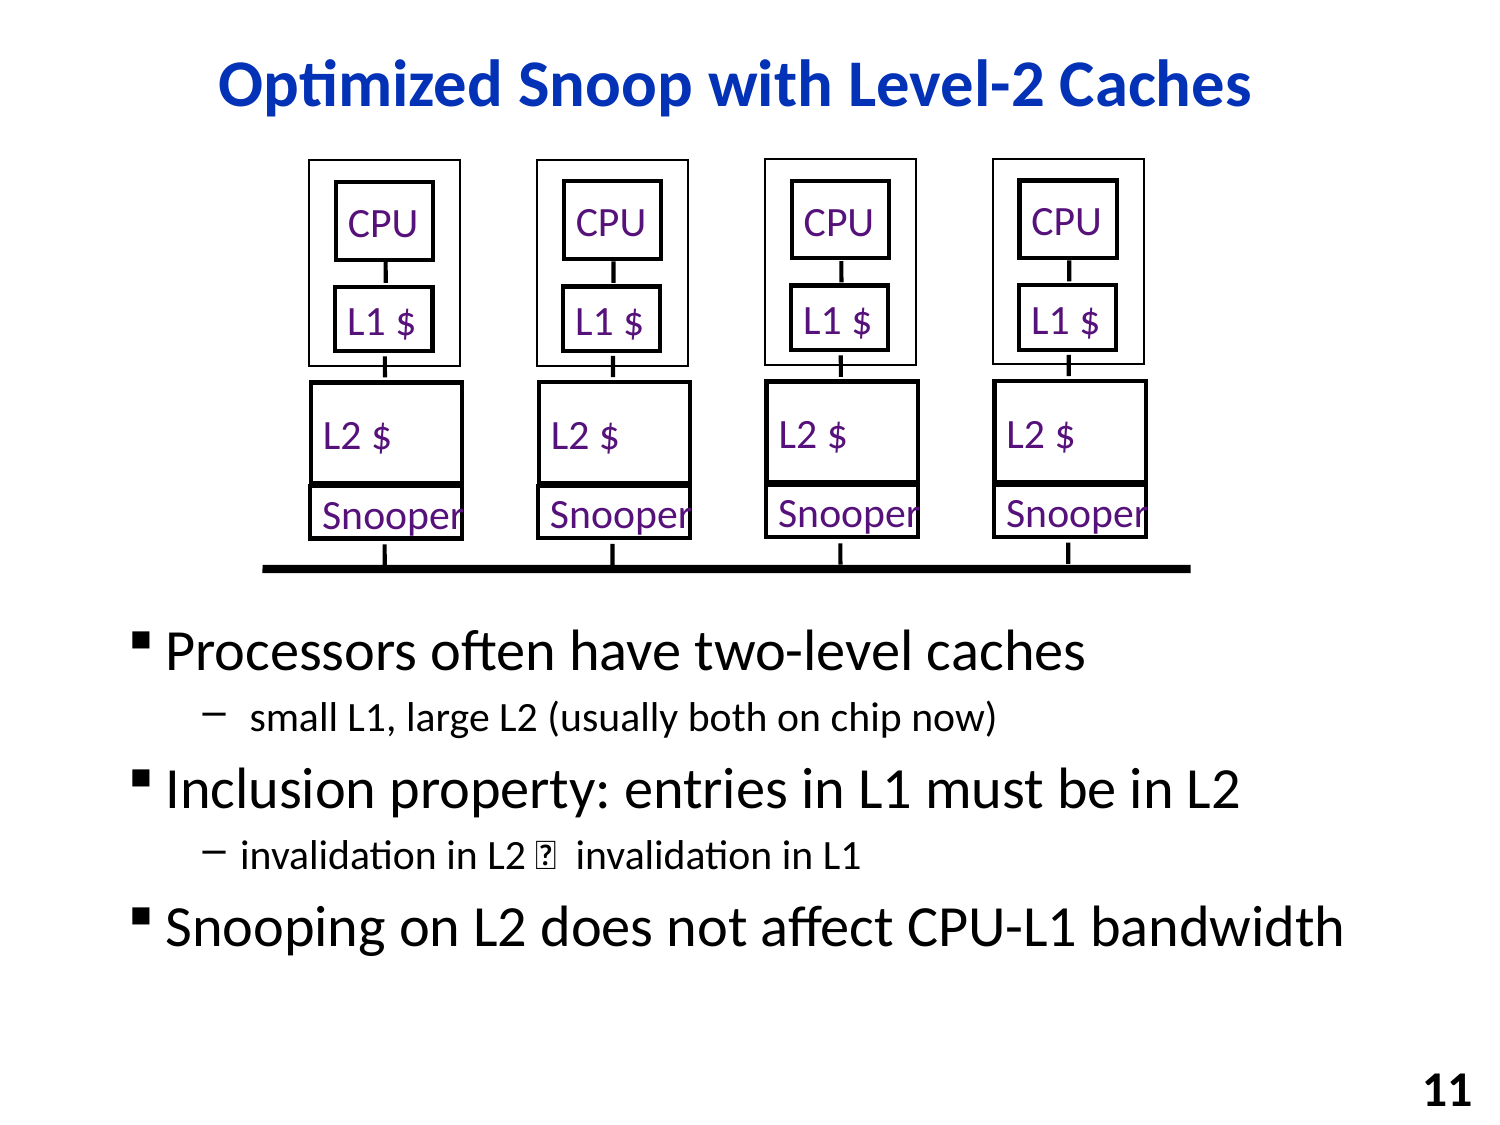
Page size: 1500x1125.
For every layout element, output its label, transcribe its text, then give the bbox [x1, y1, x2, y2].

title Optimized Snoop with Level-2 Caches [137, 24, 1335, 147]
text_box [309, 160, 460, 367]
text_box [992, 158, 1144, 365]
text_box L2 $ [766, 381, 919, 483]
text_box [536, 160, 688, 366]
text_box [765, 159, 916, 366]
text_box L2 $ [310, 382, 463, 484]
text_box Snooper [766, 485, 919, 538]
text_box L2 $ [994, 381, 1147, 483]
list Processors often have two-level caches small L1, large L2 (usually both on chip now) Inclusion property: entries in L1 must be in L2 invalidation in L2  invalidation in L1 Snooping on L2 does not affect CPU-L1 bandwidth [112, 612, 1374, 1030]
text_box Snooper [310, 486, 463, 539]
slide_number 11 [1174, 1062, 1488, 1111]
text_box Snooper [537, 485, 691, 538]
text_box L2 $ [538, 382, 691, 483]
text_box Snooper [994, 484, 1147, 537]
